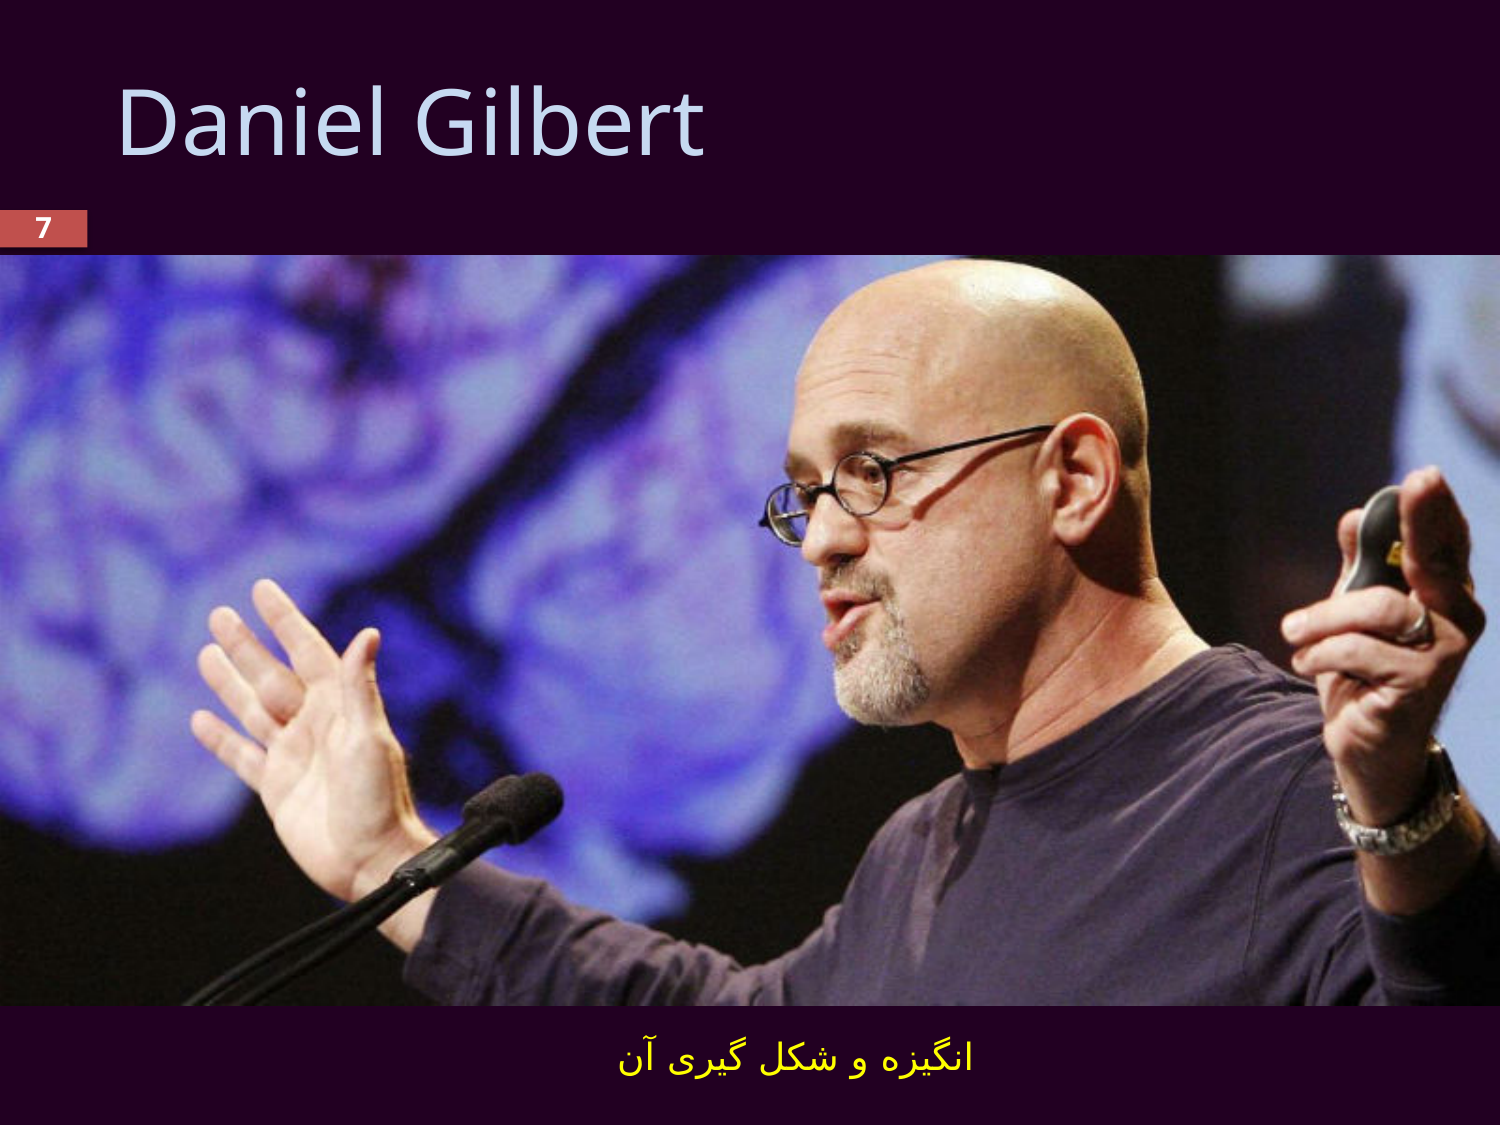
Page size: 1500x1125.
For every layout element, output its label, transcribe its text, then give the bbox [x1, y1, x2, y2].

footer انگیزه و شکل گیری آن [99, 1024, 990, 1085]
slide_number 7 [0, 208, 88, 249]
title Daniel Gilbert [99, 37, 1438, 200]
picture [0, 254, 1500, 1006]
